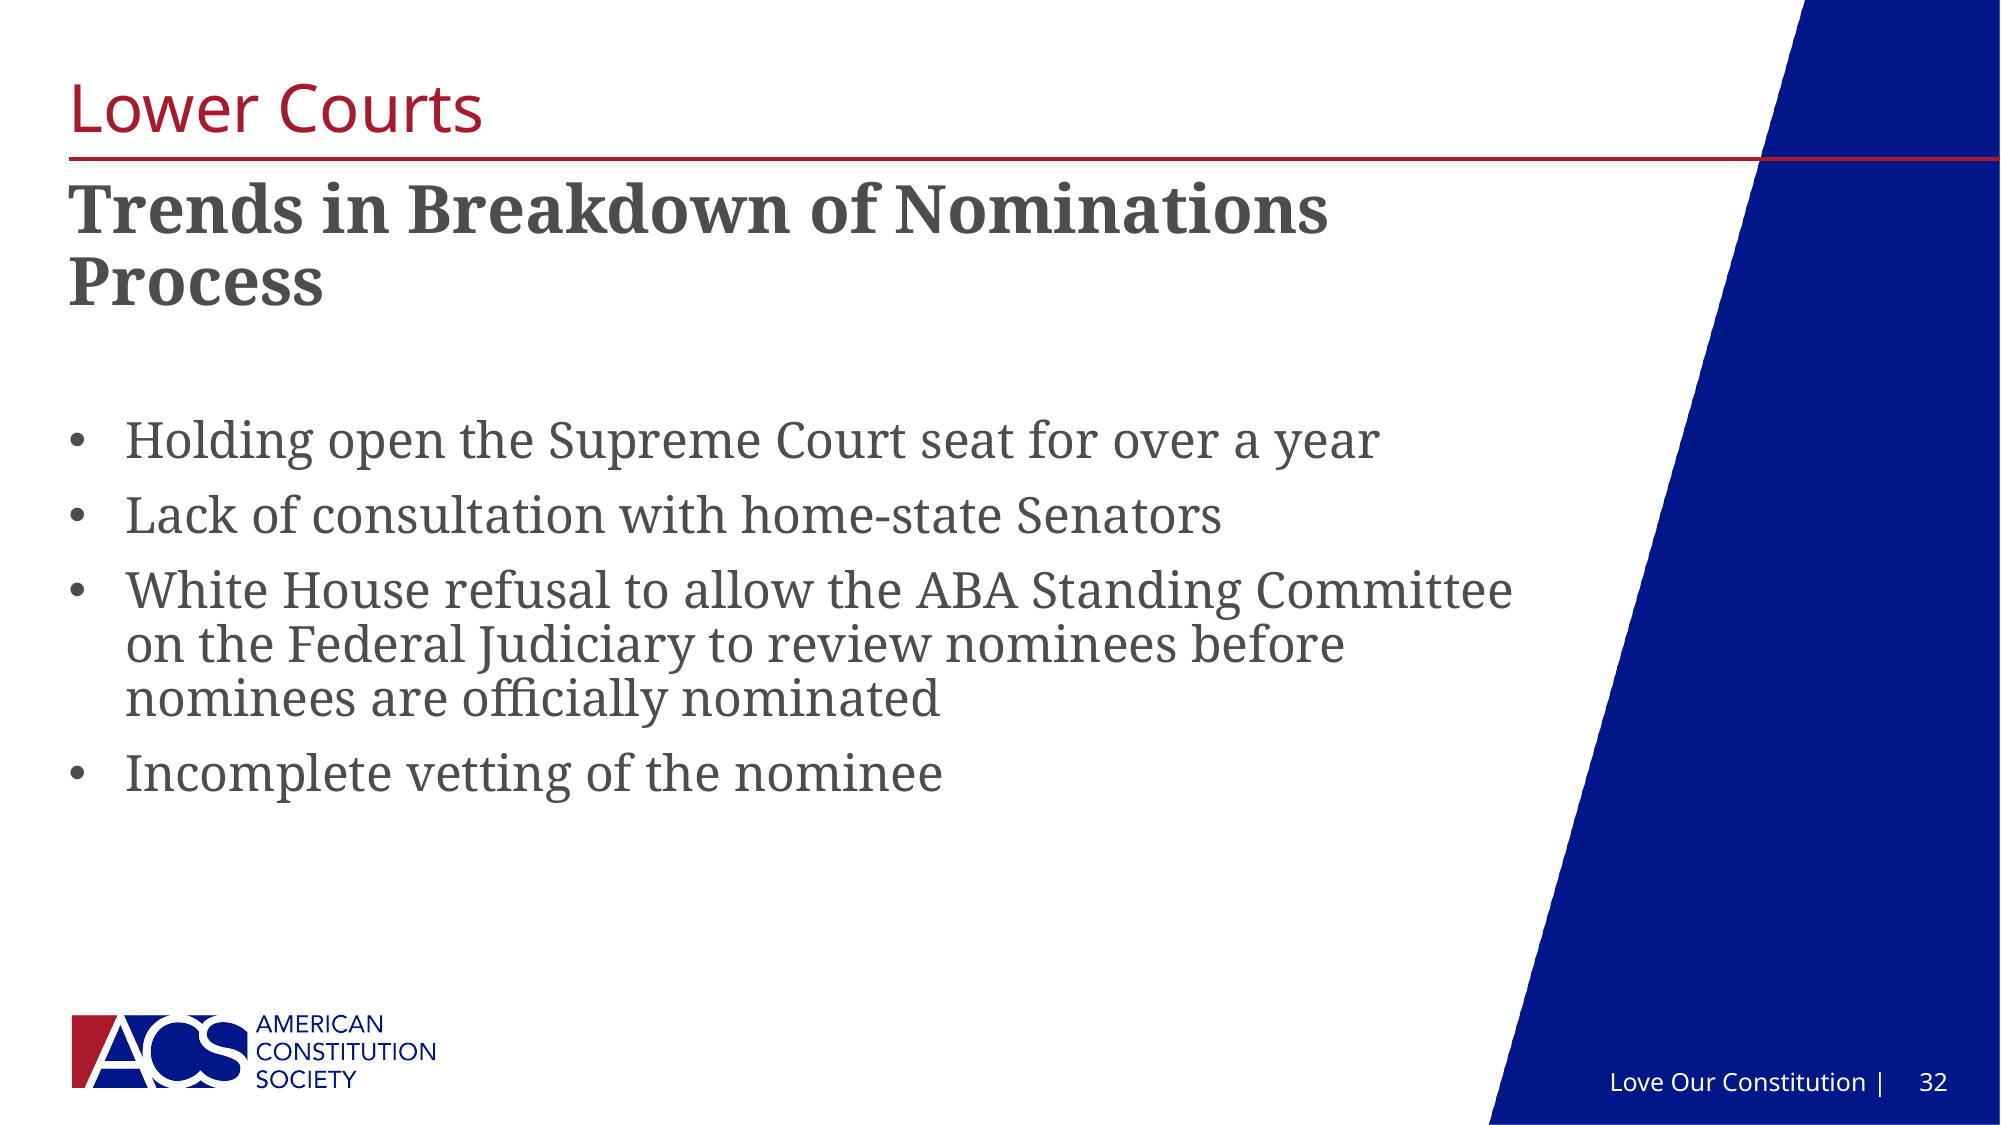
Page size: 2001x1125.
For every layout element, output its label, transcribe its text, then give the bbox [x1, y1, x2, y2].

list Trends in Breakdown of Nominations Process Holding open the Supreme Court seat for over a year Lack of consultation with home-state Senators White House refusal to allow the ABA Standing Committee on the Federal Judiciary to review nominees before nominees are officially nominated Incomplete vetting of the nominee [68, 176, 1524, 736]
picture [1488, 161, 2000, 1125]
title Lower Courts [68, 75, 1794, 148]
slide_number 32 [1904, 1042, 2000, 1125]
picture [1488, 0, 2000, 157]
footer Love Our Constitution | [1358, 1042, 1903, 1125]
picture [68, 1010, 439, 1093]
